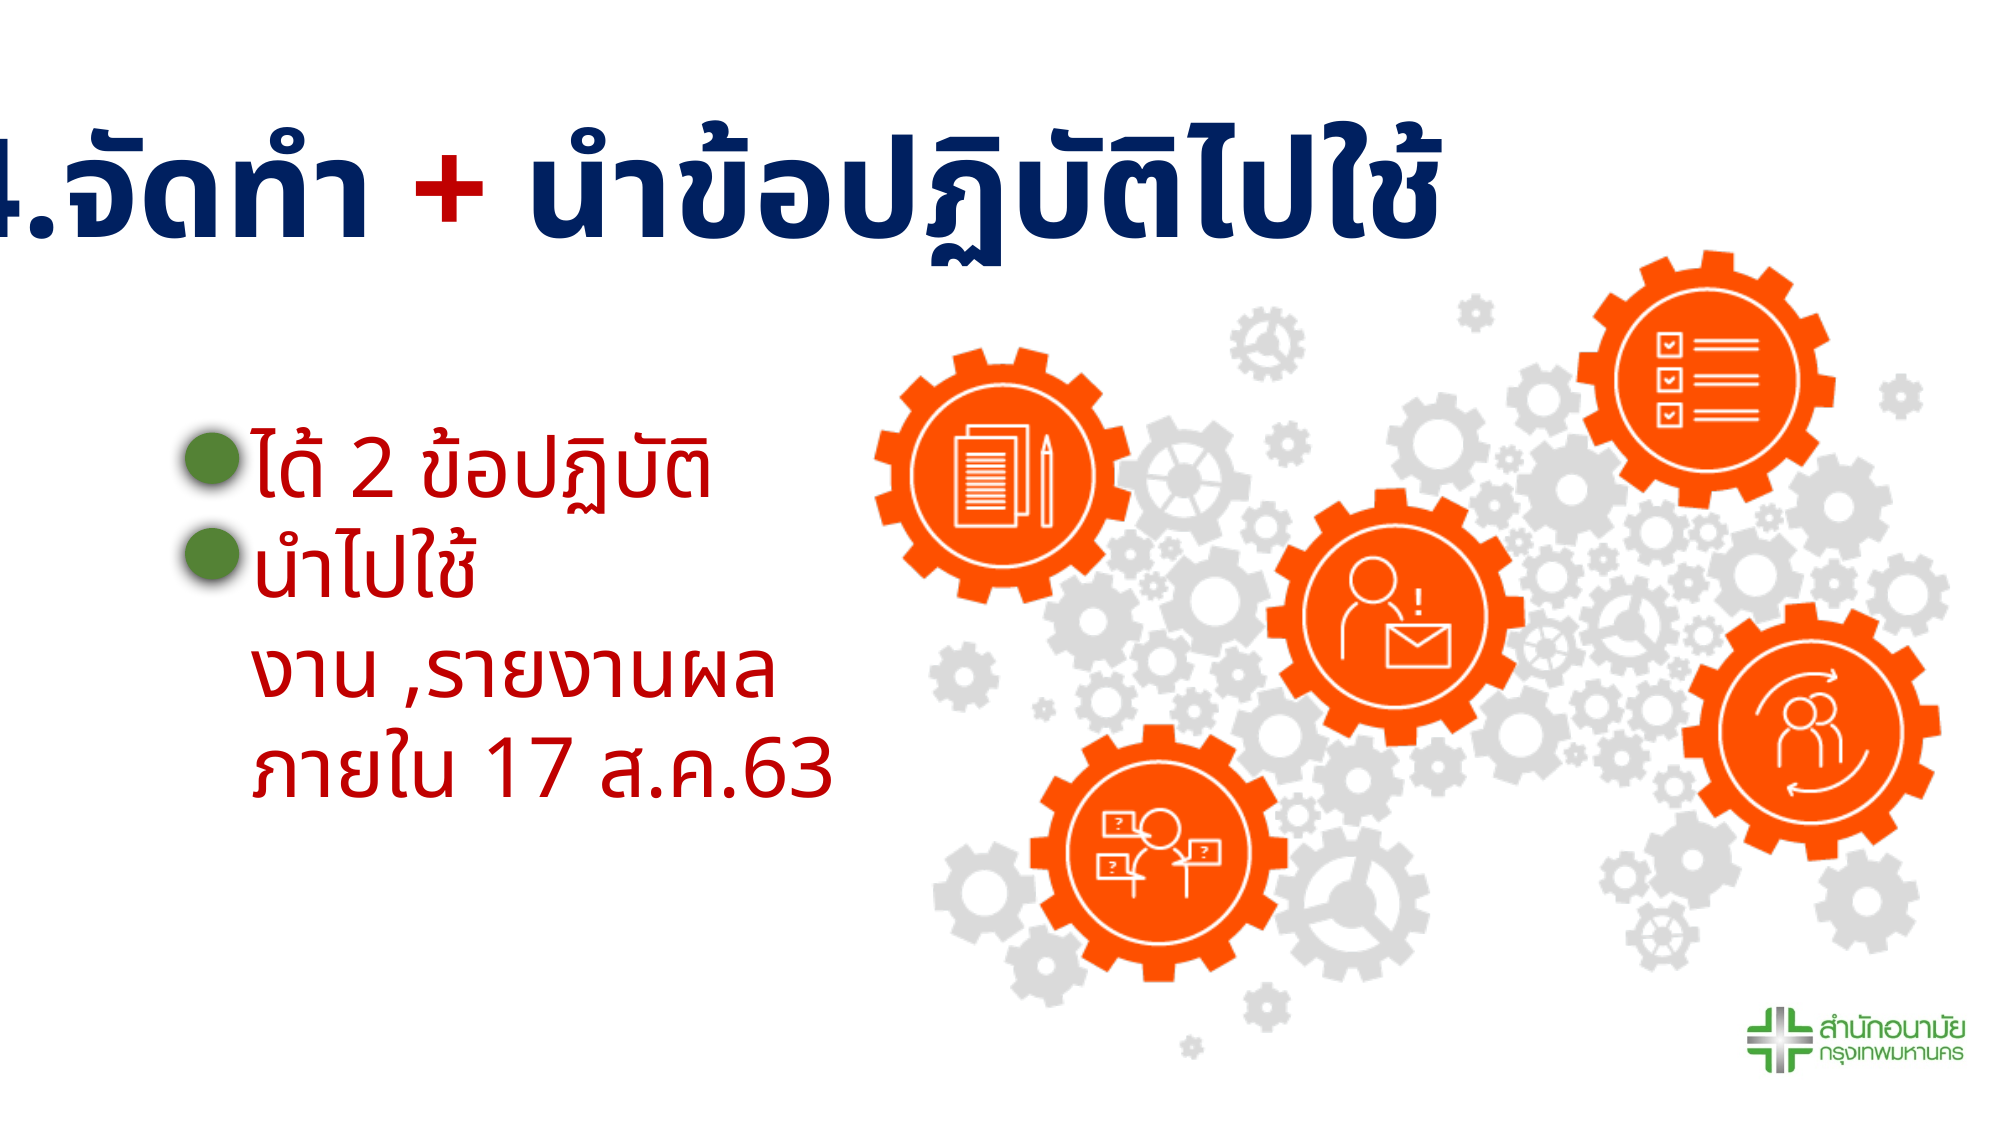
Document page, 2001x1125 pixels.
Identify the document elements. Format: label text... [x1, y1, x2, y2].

picture [823, 205, 1997, 1125]
text_box 4.จัดทำ + นำข้อปฏิบัติไปใช้ [0, 93, 1462, 273]
text_box [185, 432, 240, 484]
text_box ได้ 2 ข้อปฏิบัติ นำไปใช้งาน ,รายงานผลภายใน 17 ส.ค.63 [236, 406, 823, 822]
text_box [185, 528, 240, 580]
